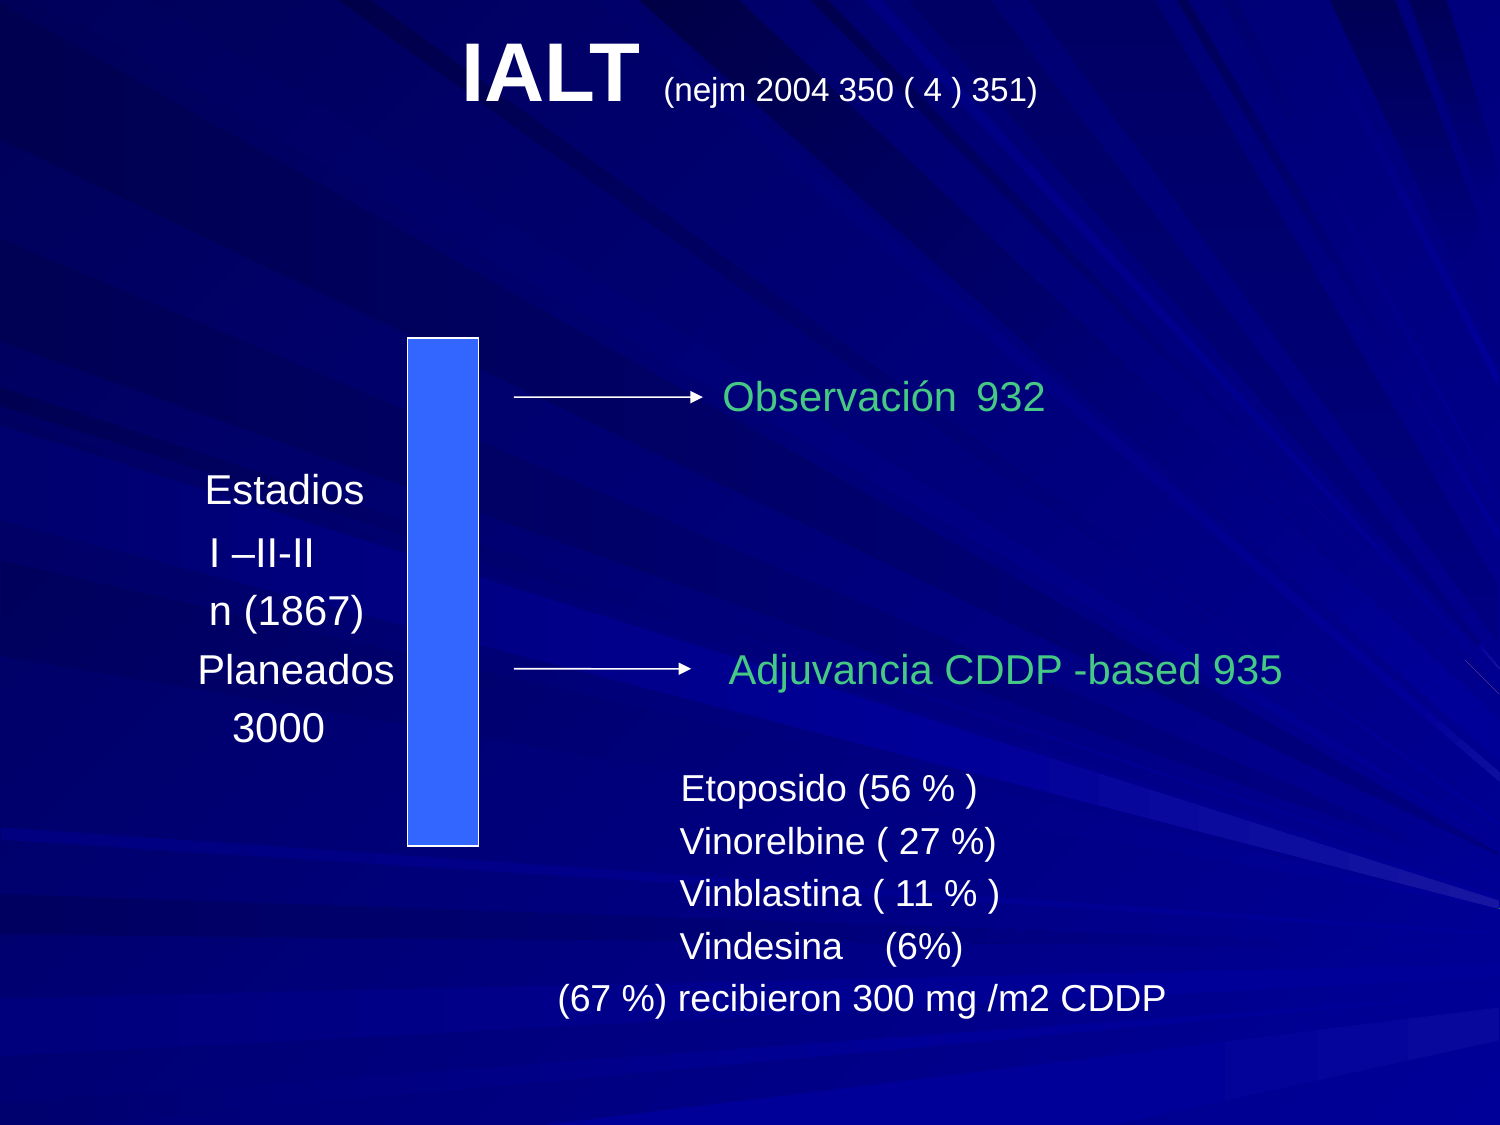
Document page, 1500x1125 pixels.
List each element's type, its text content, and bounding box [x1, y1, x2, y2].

title IALT (nejm 2004 350 ( 4 ) 351) [74, 0, 1426, 138]
text_box [513, 662, 692, 676]
text_box [407, 338, 479, 847]
text_box [513, 390, 703, 404]
list Observación 932 Estadios I –II-II n (1867) Planeados Adjuvancia CDDP -based 935 3000 Etoposido (56 % ) Vinorelbine ( 27 %) Vinblastina ( 11 % ) Vindesina (6%) (67 %) recibieron 300 mg /m2 CDDP [170, 243, 1409, 1060]
